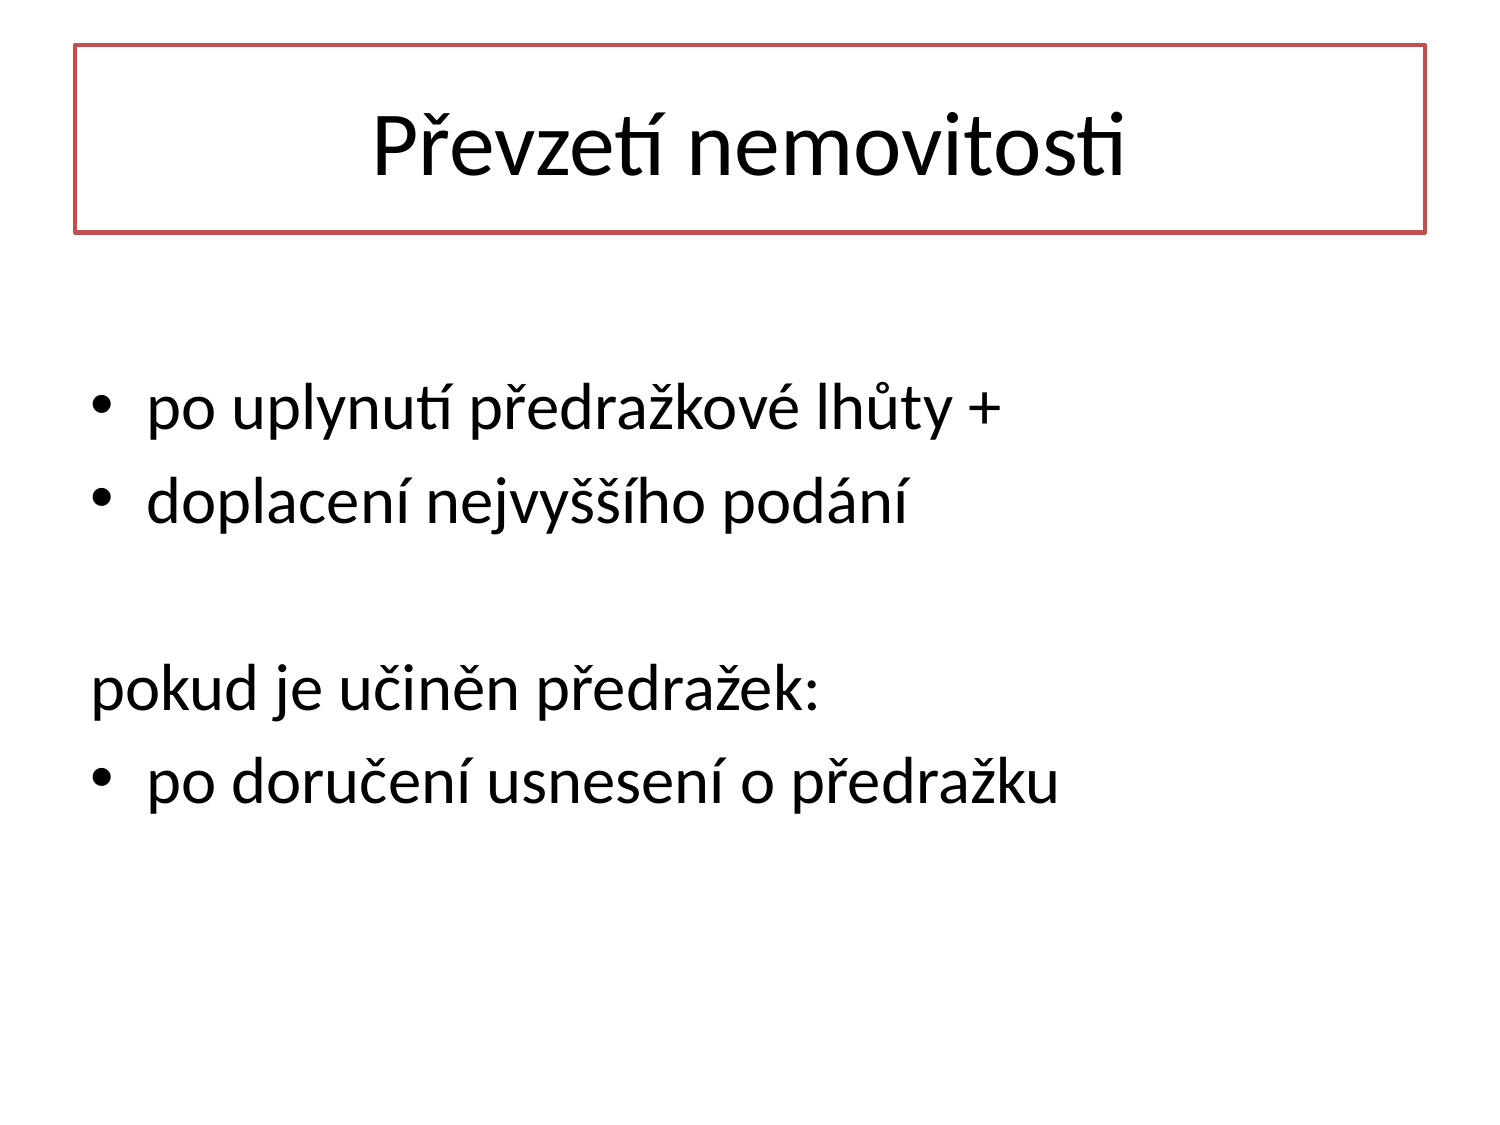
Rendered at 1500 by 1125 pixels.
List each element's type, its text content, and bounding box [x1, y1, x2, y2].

list po uplynutí předražkové lhůty + doplacení nejvyššího podání pokud je učiněn předražek: po doručení usnesení o předražku [75, 262, 1425, 1005]
title Převzetí nemovitosti [73, 43, 1427, 235]
